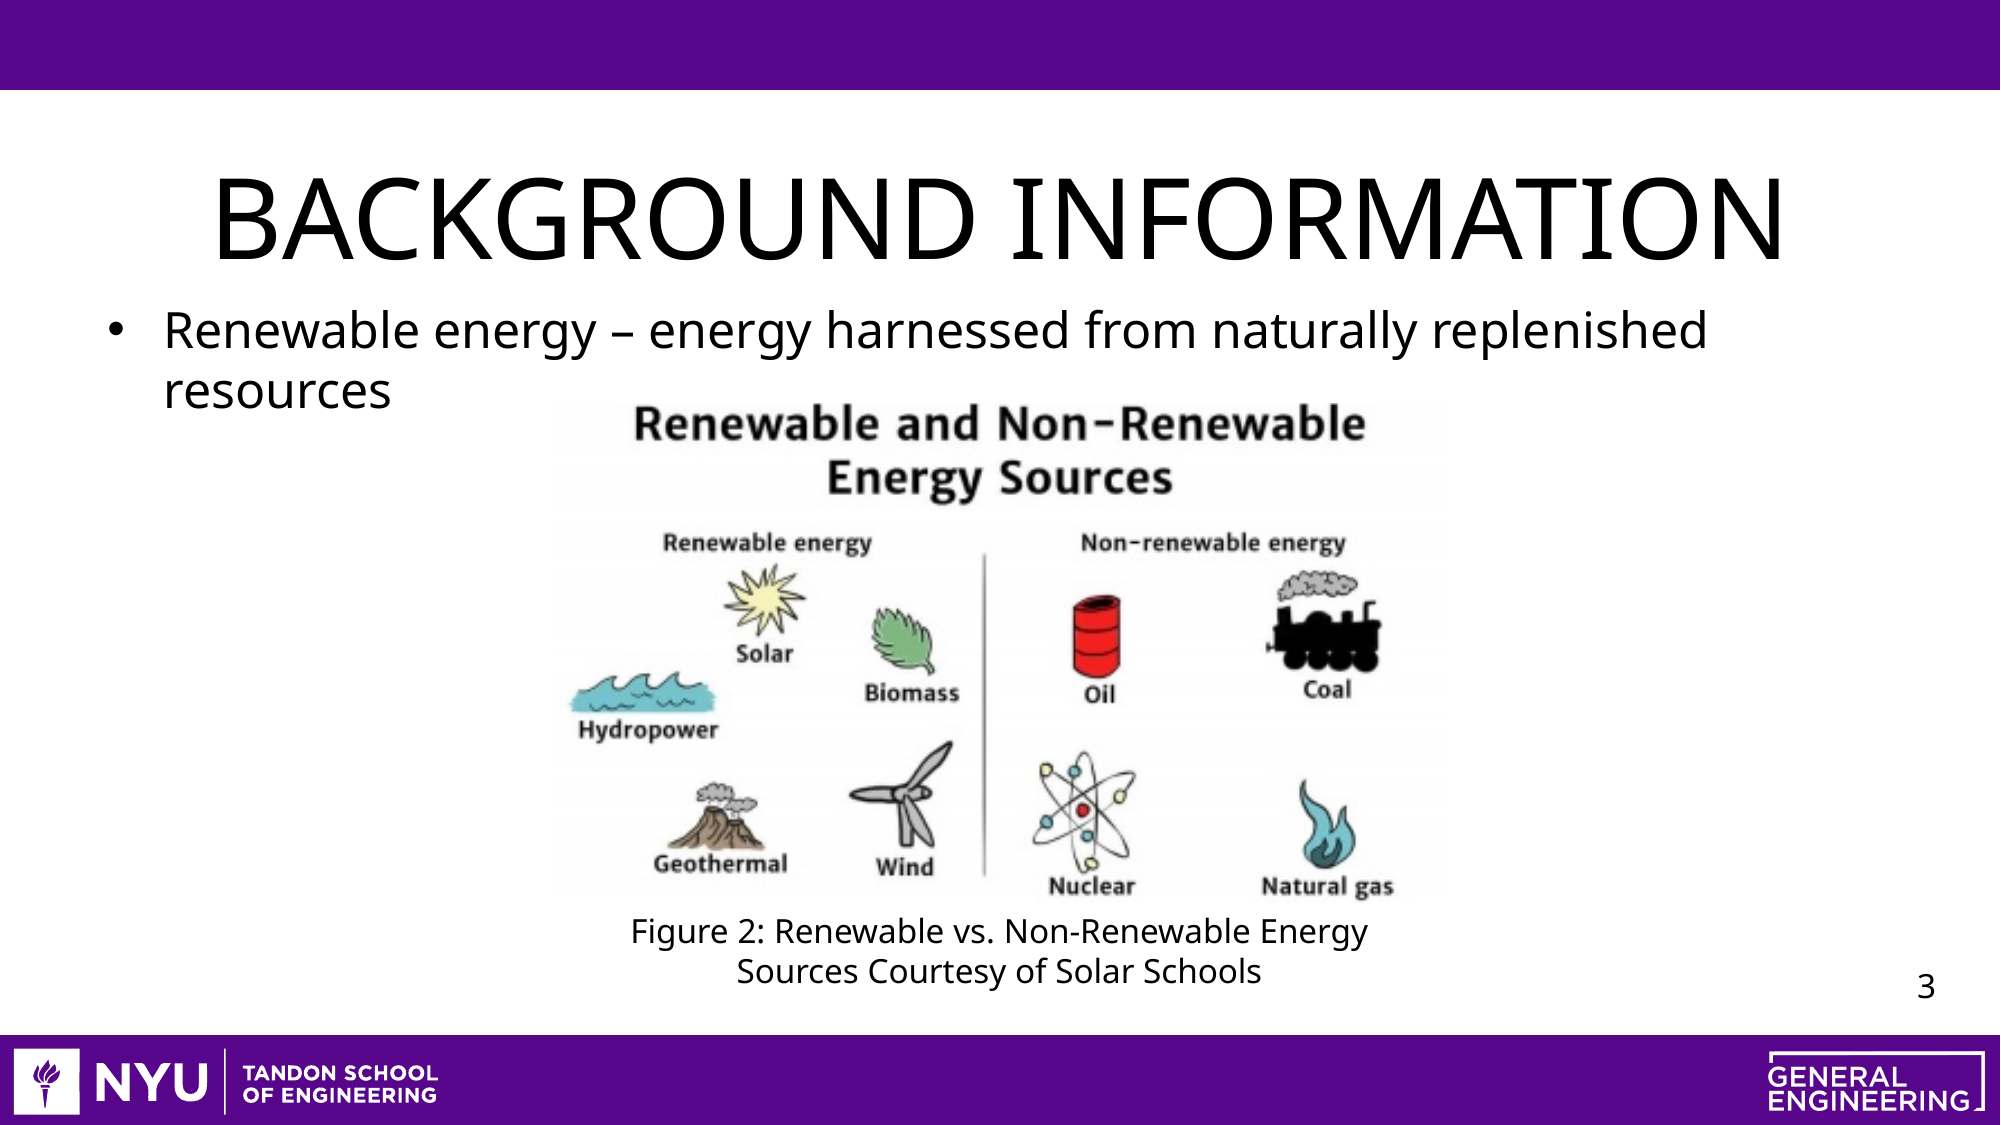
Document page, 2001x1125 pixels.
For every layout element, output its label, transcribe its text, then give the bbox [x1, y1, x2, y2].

text_box [0, 0, 2000, 91]
text_box [0, 1034, 2000, 1125]
picture [13, 1048, 438, 1115]
picture [552, 403, 1448, 903]
title BACKGROUND INFORMATION [92, 132, 1908, 291]
picture [1768, 1051, 1985, 1111]
subtitle Renewable energy – energy harnessed from naturally replenished resources [92, 291, 1908, 934]
text_box 3 [1802, 958, 1951, 1013]
text_box Figure 2: Renewable vs. Non-Renewable Energy Sources Courtesy of Solar Schools [577, 903, 1423, 998]
